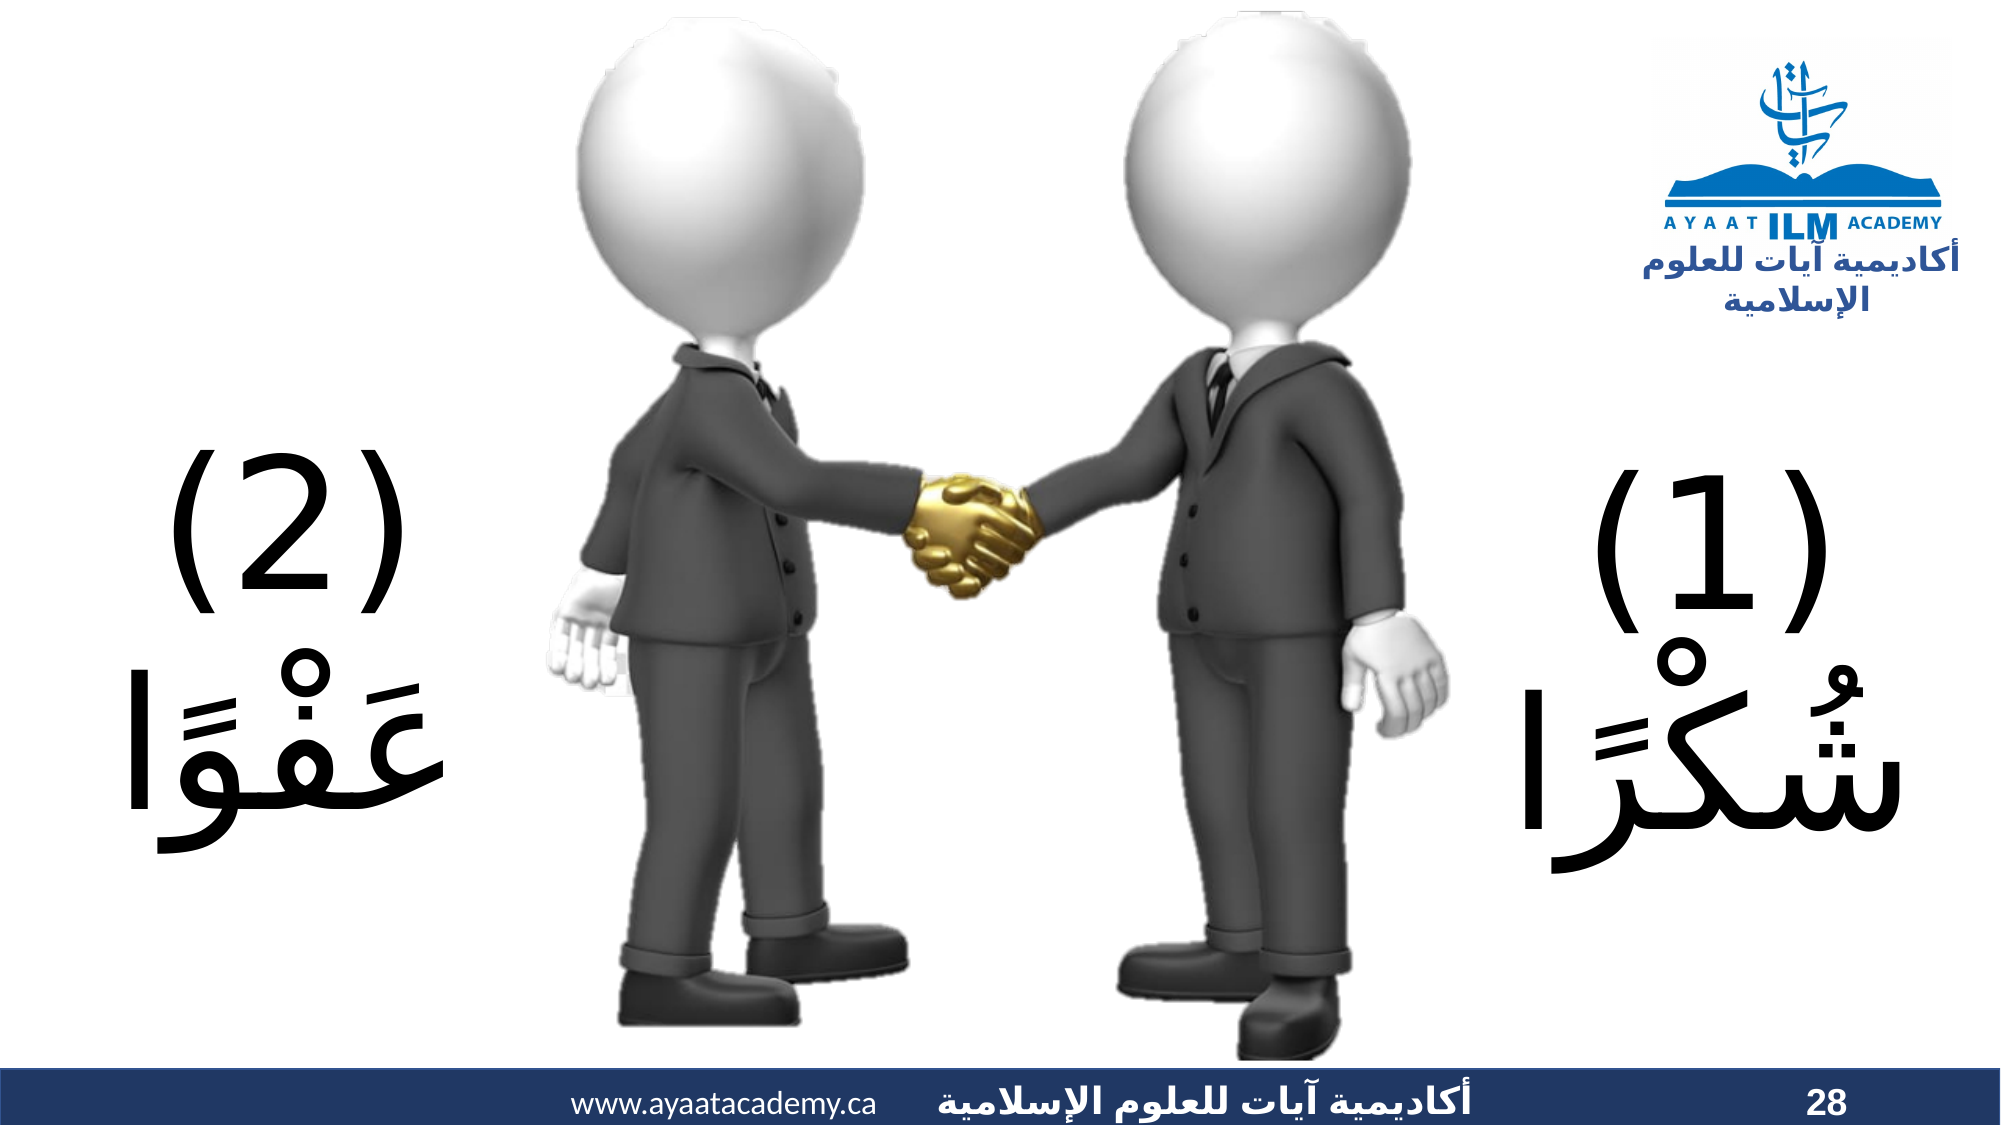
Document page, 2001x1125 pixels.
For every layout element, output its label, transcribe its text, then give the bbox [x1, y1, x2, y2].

picture [1651, 37, 1952, 257]
text_box (1) شُكْرًا [1563, 418, 1937, 874]
picture [437, 0, 1563, 1125]
slide_number 28 [1563, 1070, 1863, 1125]
text_box (2) عَفْوًا [63, 398, 437, 854]
